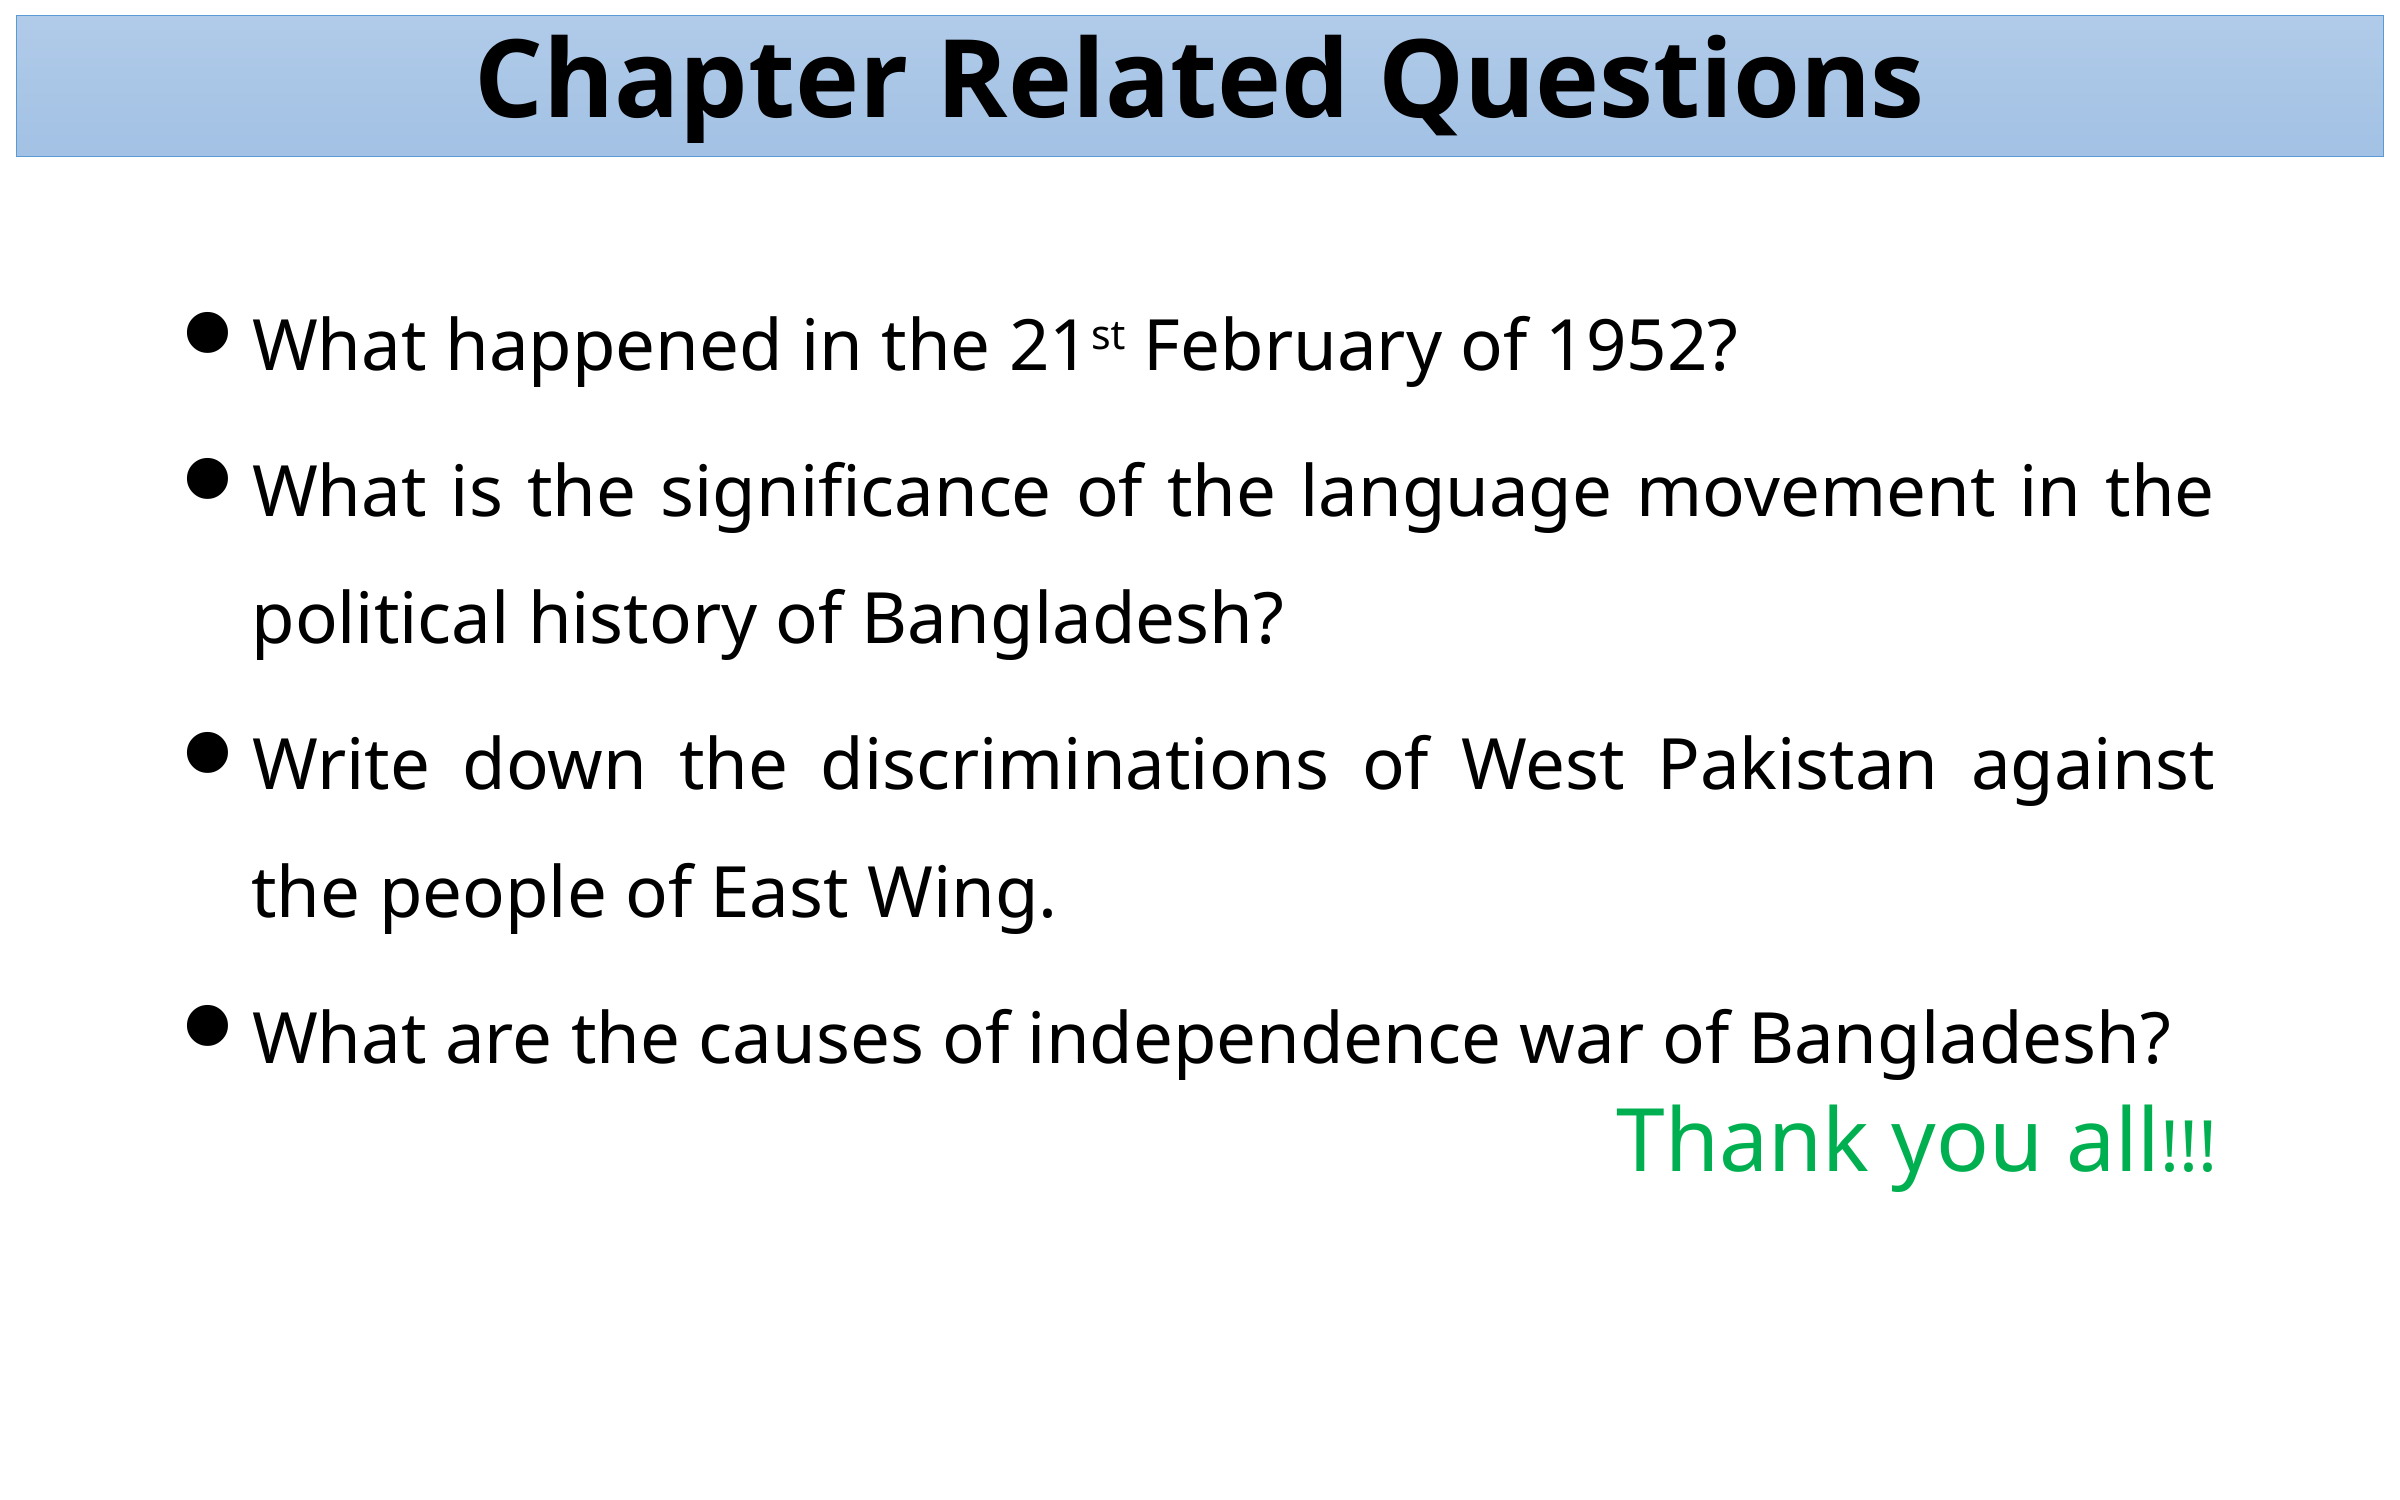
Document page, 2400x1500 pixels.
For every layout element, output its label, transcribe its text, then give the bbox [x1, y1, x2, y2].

list What happened in the 21st February of 1952? What is the significance of the language movement in the political history of Bangladesh? Write down the discriminations of West Pakistan against the people of East Wing. What are the causes of independence war of Bangladesh? Thank you all!!! [166, 249, 2233, 1375]
text_box Chapter Related Questions [16, 15, 2384, 157]
